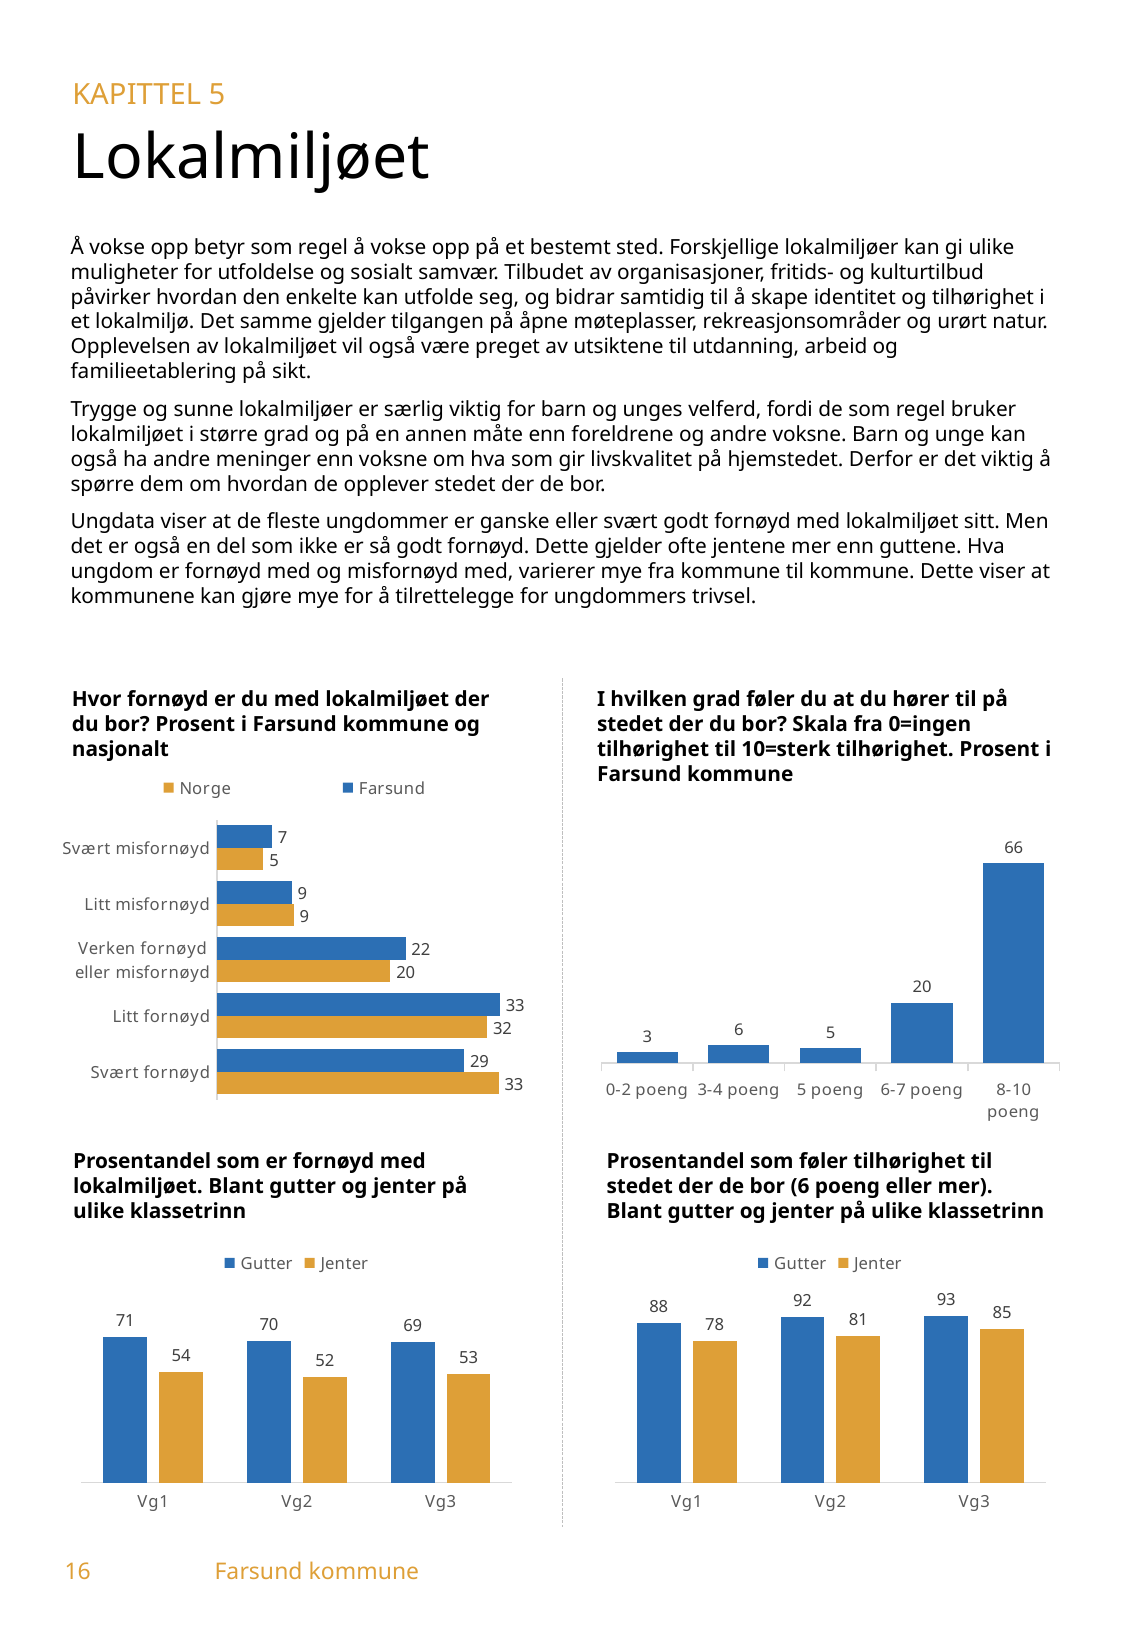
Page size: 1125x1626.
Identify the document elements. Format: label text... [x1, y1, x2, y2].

text_box 16 Farsund kommune [49, 1549, 1049, 1592]
text_box Hvor fornøyd er du med lokalmiljøet der du bor? Prosent i Farsund kommune og nasjonalt [57, 678, 533, 769]
text_box Prosentandel som er fornøyd med lokalmiljøet. Blant gutter og jenter på ulike klassetrinn [58, 1140, 534, 1231]
chart [591, 1234, 1069, 1528]
chart [58, 1234, 536, 1528]
subtitle Å vokse opp betyr som regel å vokse opp på et bestemt sted. Forskjellige lokalmiljøer kan gi ulike muligheter for utfoldelse og sosialt samvær. Tilbudet av organisasjoner, fritids- og kulturtilbud påvirker hvordan den enkelte kan utfolde seg, og bidrar samtidig til å skape identitet og tilhørighet i et lokalmiljø. Det samme gjelder tilgangen på åpne møteplasser, rekreasjonsområder og urørt natur. Opplevelsen av lokalmiljøet vil også være preget av utsiktene til utdanning, arbeid og familieetablering på sikt. Trygge og sunne lokalmiljøer er særlig viktig for barn og unges velferd, fordi de som regel bruker lokalmiljøet i større grad og på en annen måte enn foreldrene og andre voksne. Barn og unge kan også ha andre meninger enn voksne om hva som gir livskvalitet på hjemstedet. Derfor er det viktig å spørre dem om hvordan de opplever stedet der de bor. Ungdata viser at de fleste ungdommer er ganske eller svært godt fornøyd med lokalmiljøet sitt. Men det er også en del som ikke er så godt fornøyd. Dette gjelder ofte jentene mer enn guttene. Hva ungdom er fornøyd med og misfornøyd med, varierer mye fra kommune til kommune. Dette viser at kommunene kan gjøre mye for å tilrettelegge for ungdommers trivsel. [55, 225, 1070, 650]
chart [57, 770, 533, 1116]
text_box Prosentandel som føler tilhørighet til stedet der de bor (6 poeng eller mer). Blant gutter og jenter på ulike klassetrinn [591, 1140, 1068, 1231]
text_box I hvilken grad føler du at du hører til på stedet der du bor? Skala fra 0=ingen tilhørighet til 10=sterk tilhørighet. Prosent i Farsund kommune [582, 678, 1070, 793]
chart [591, 834, 1069, 1128]
text_box KAPITTEL 5 [57, 68, 1067, 118]
text_box Lokalmiljøet [57, 89, 1072, 228]
